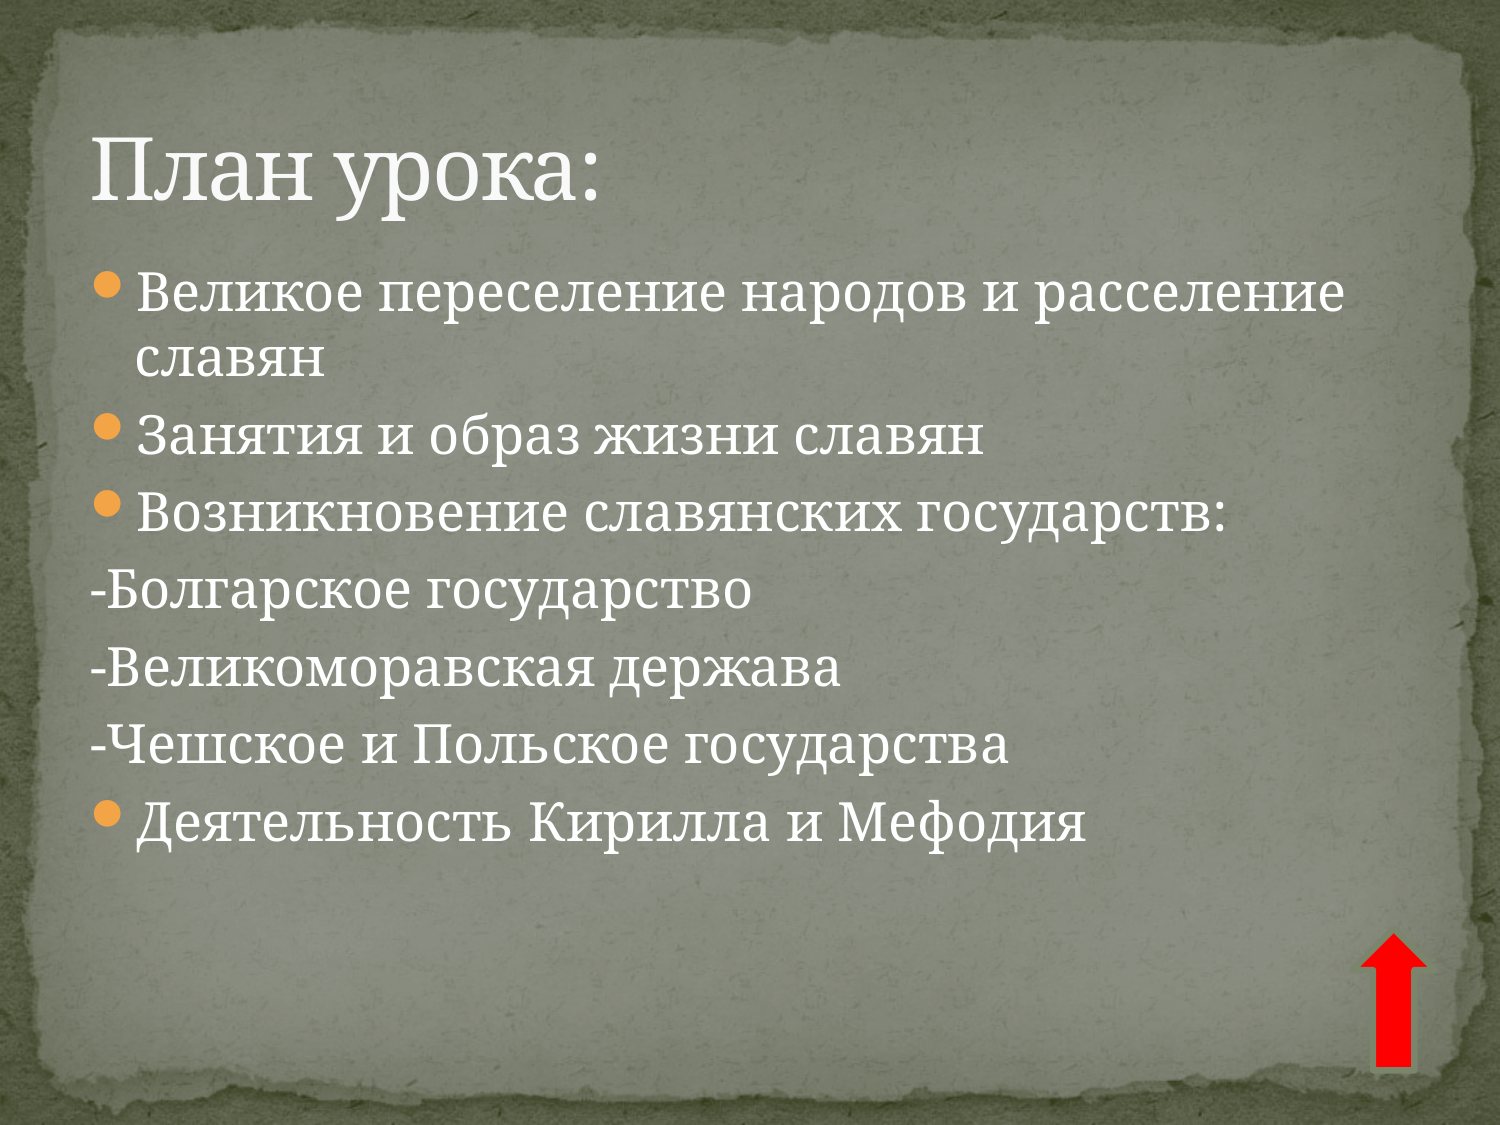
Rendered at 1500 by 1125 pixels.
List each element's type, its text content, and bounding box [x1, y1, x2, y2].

text_box [1349, 925, 1438, 1074]
title План урока: [74, 24, 1425, 225]
list Великое переселение народов и расселение славян Занятия и образ жизни славян Возникновение славянских государств: -Болгарское государство -Великоморавская держава -Чешское и Польское государства Деятельность Кирилла и Мефодия [75, 249, 1425, 1000]
